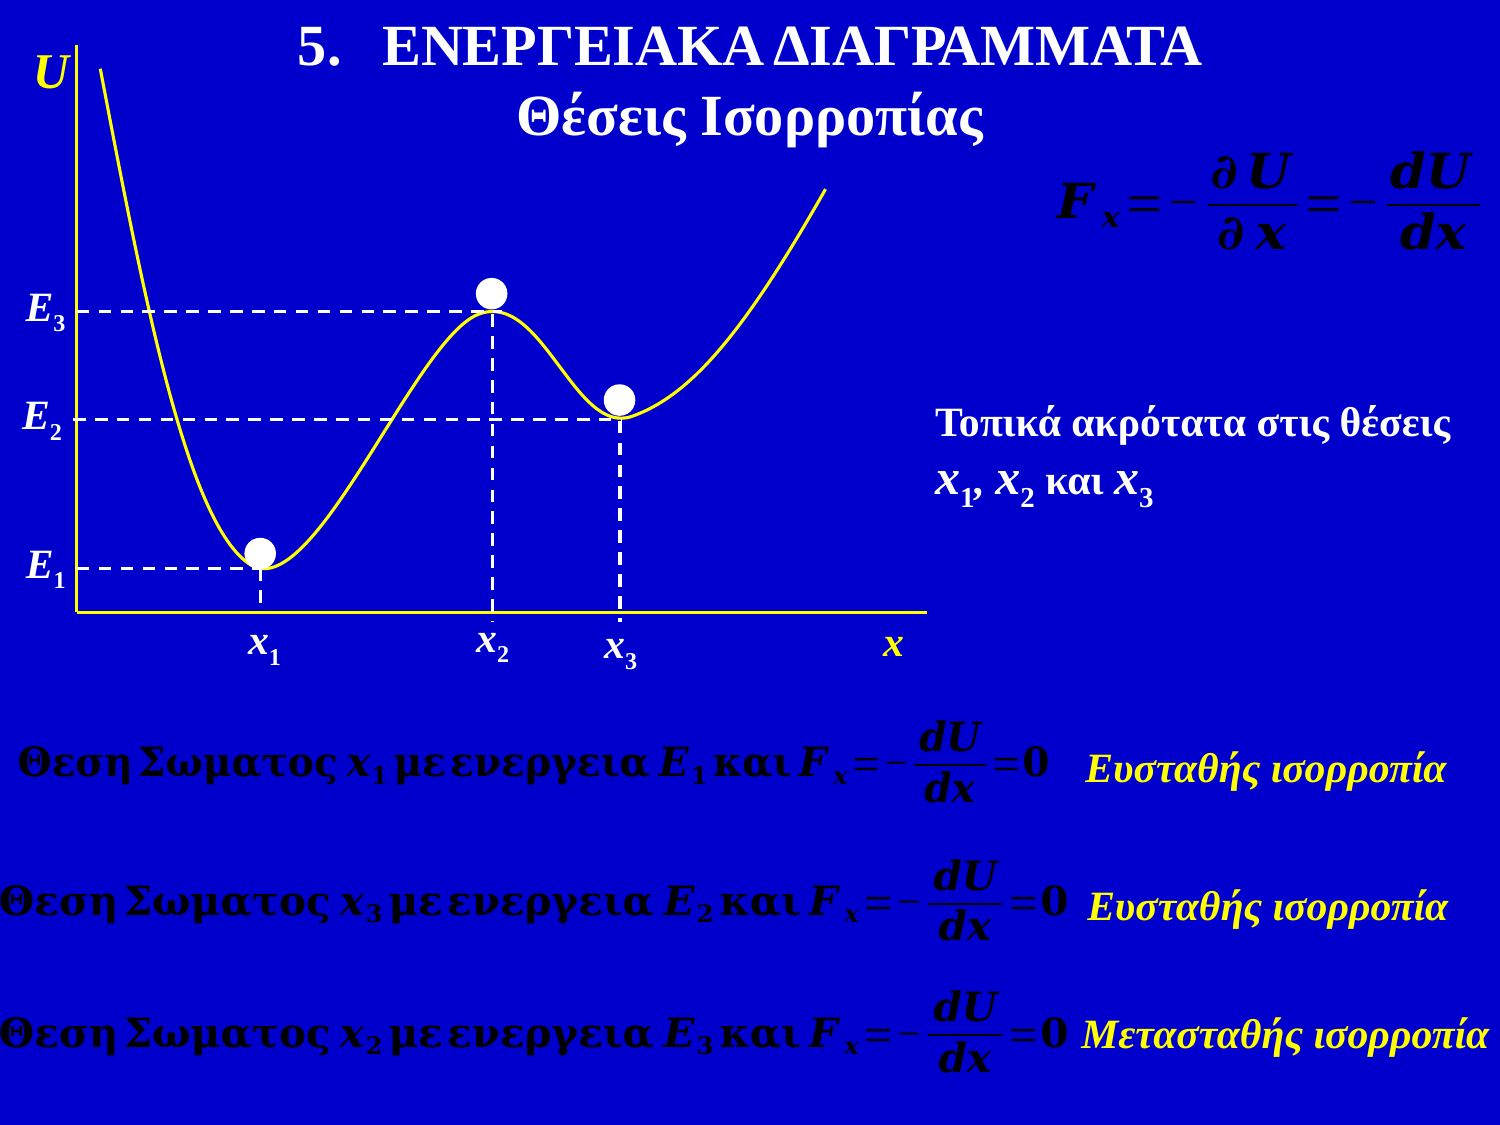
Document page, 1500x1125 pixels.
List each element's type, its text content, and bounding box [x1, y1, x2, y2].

text_box ΕΝΕΡΓΕΙΑΚΑ ΔΙΑΓΡΑΜΜΑΤΑ Θέσεις Ισορροπίας [99, 0, 1400, 155]
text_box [231, 314, 1483, 676]
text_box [0, 272, 1070, 1083]
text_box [76, 44, 928, 270]
text_box Ευσταθής ισορροπία [1075, 733, 1462, 798]
text_box U [18, 30, 84, 106]
text_box Μετασταθής ισορροπία [1074, 999, 1500, 1065]
text_box Ευσταθής ισορροπία [1075, 871, 1464, 937]
